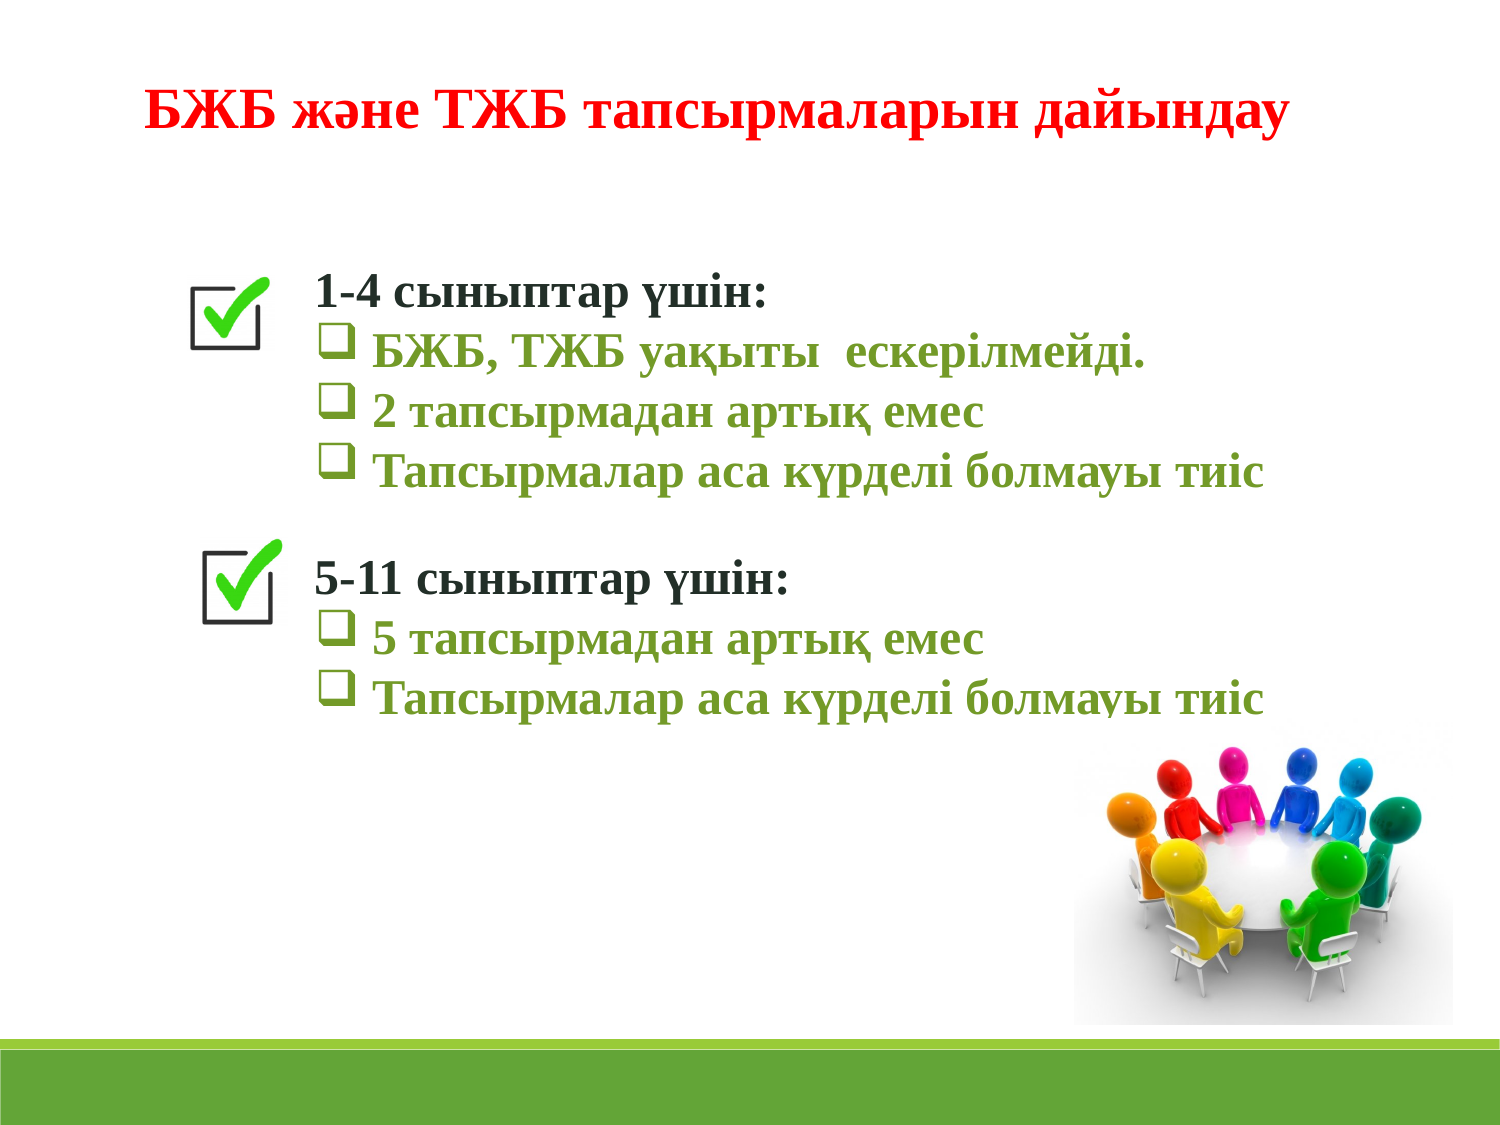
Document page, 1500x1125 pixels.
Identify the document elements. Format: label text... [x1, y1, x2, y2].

text_box 1-4 сыныптар үшін: БЖБ, ТЖБ уақыты ескерілмейді. 2 тапсырмадан артық емес Тапсырмалар аса күрделі болмауы тиіс [299, 249, 1438, 505]
text_box 5-11 сыныптар үшін: 5 тапсырмадан артық емес Тапсырмалар аса күрделі болмауы тиіс [299, 537, 1438, 733]
picture [1074, 717, 1453, 1026]
picture [199, 536, 288, 626]
picture [186, 274, 276, 351]
text_box БЖБ және ТЖБ тапсырмаларын дайындау [99, 62, 1350, 148]
